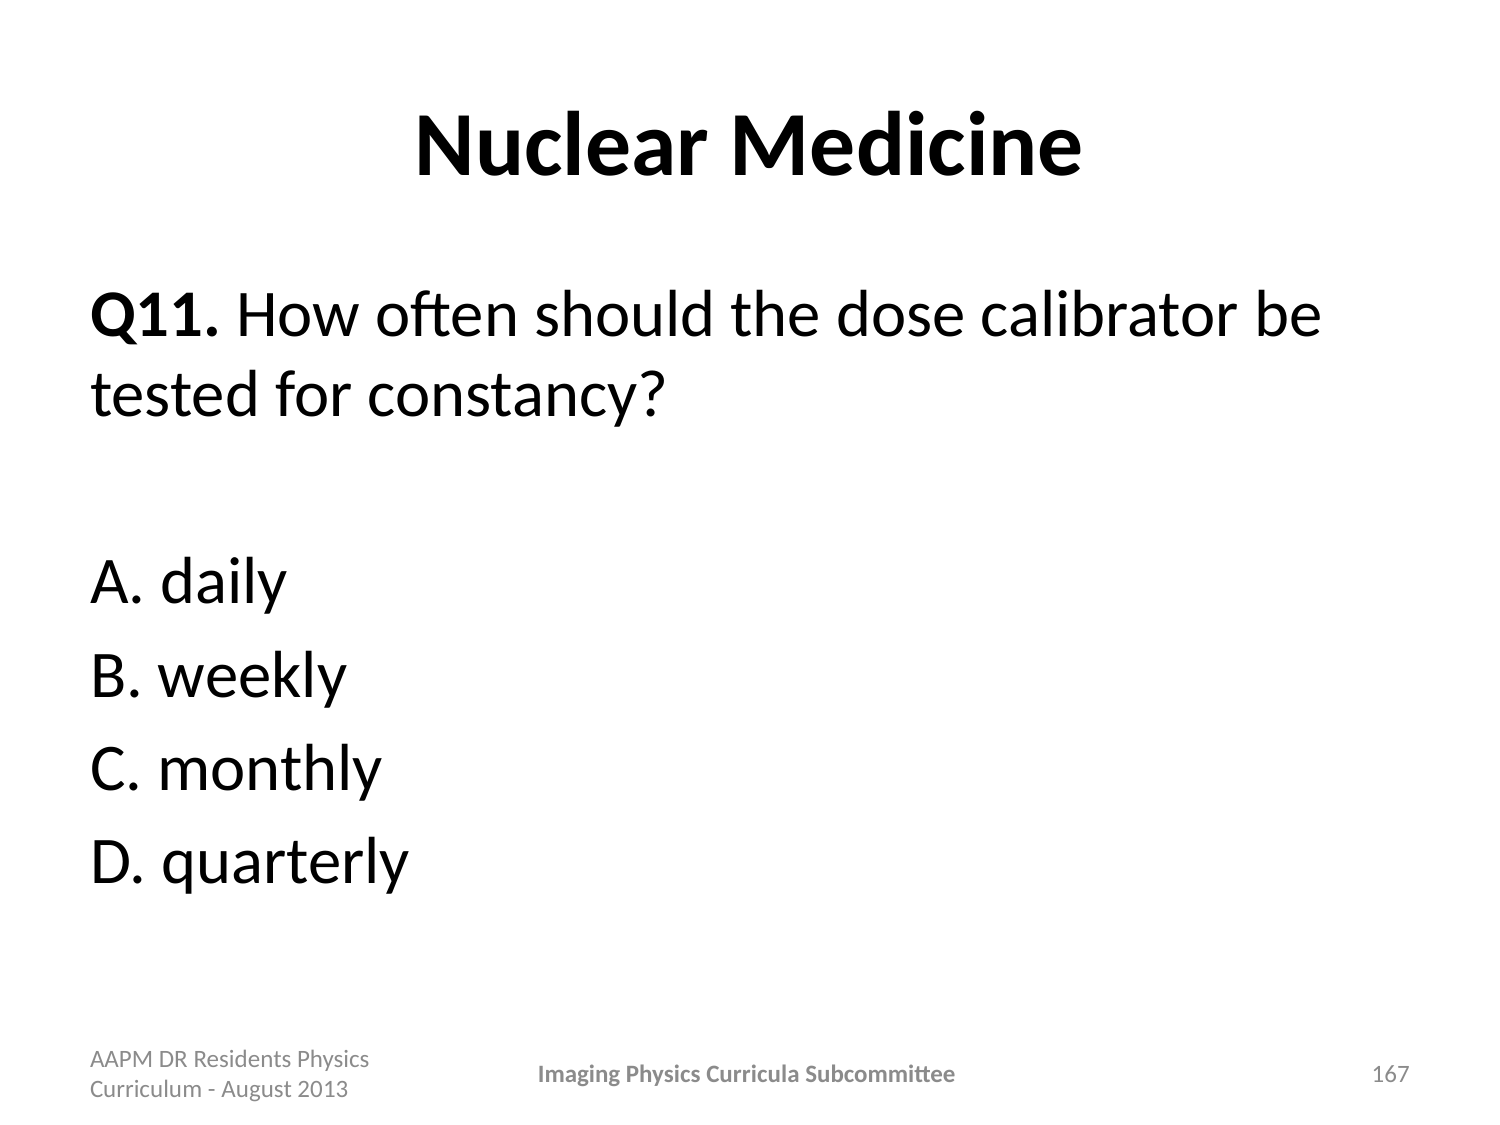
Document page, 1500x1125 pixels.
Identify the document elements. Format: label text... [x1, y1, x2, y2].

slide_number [75, 1042, 425, 1103]
slide_number 167 [1074, 1042, 1425, 1103]
title Nuclear Medicine [75, 45, 1425, 233]
list Q11. How often should the dose calibrator be tested for constancy? A. daily B. weekly C. monthly D. quarterly [75, 262, 1425, 1005]
footer Imaging Physics Curricula Subcommittee [512, 1042, 988, 1103]
